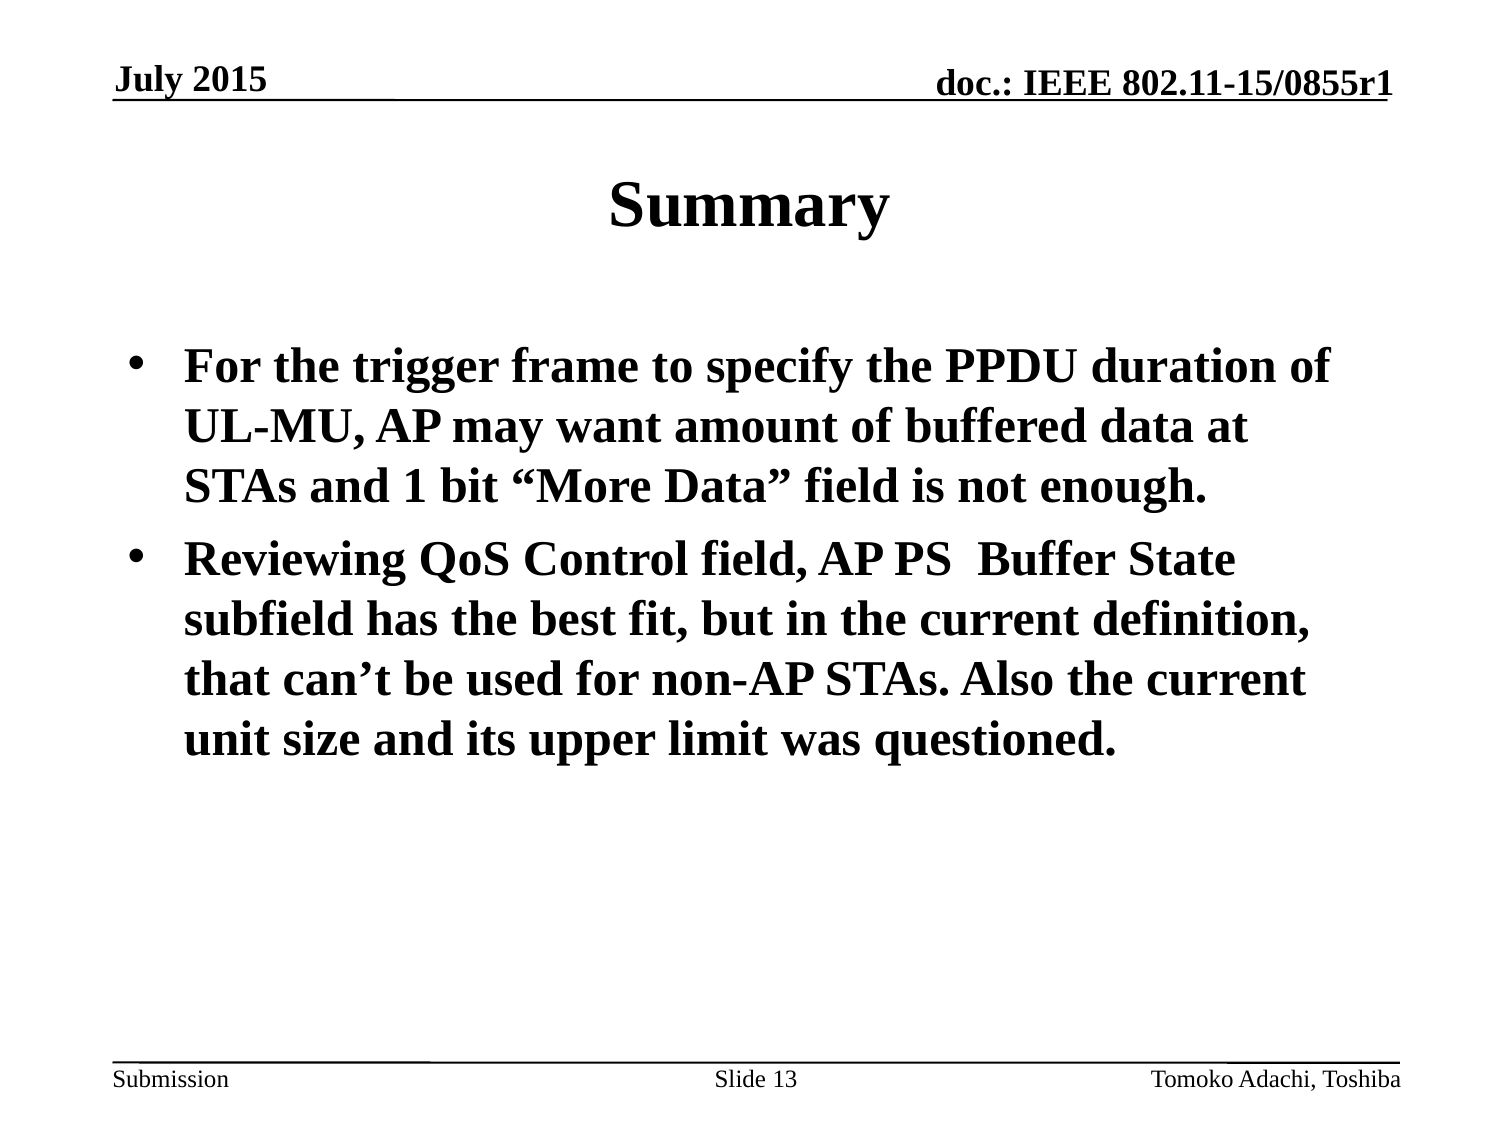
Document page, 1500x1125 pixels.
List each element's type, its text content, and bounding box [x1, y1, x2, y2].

slide_number Slide 13 [712, 1061, 800, 1123]
title Summary [112, 112, 1388, 288]
footer Tomoko Adachi, Toshiba [878, 1061, 1402, 1093]
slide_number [114, 54, 423, 100]
list For the trigger frame to specify the PPDU duration of UL-MU, AP may want amount of buffered data at STAs and 1 bit “More Data” field is not enough. Reviewing QoS Control field, AP PS Buffer State subfield has the best fit, but in the current definition, that can’t be used for non-AP STAs. Also the current unit size and its upper limit was questioned. [112, 324, 1388, 1000]
